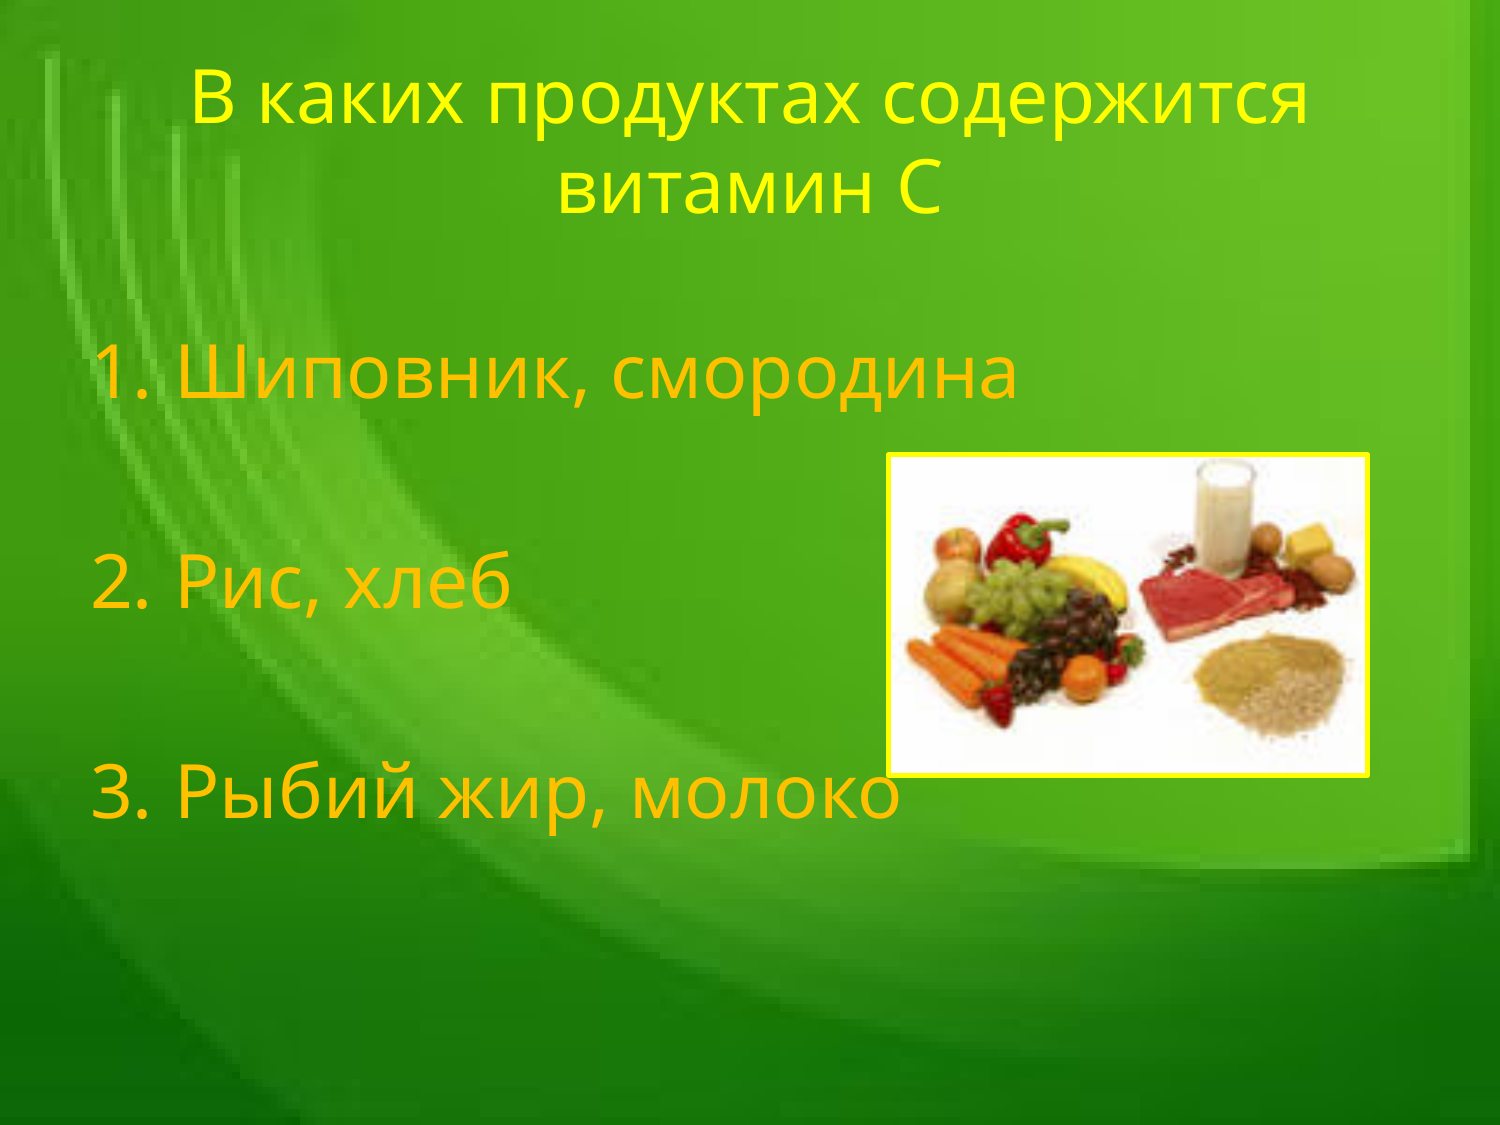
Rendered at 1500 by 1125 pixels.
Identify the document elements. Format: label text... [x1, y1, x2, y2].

list Шиповник, смородина Рис, хлеб Рыбий жир, молоко [75, 316, 1425, 1005]
picture [0, 0, 1500, 1125]
title В каких продуктах содержится витамин С [75, 45, 1425, 233]
